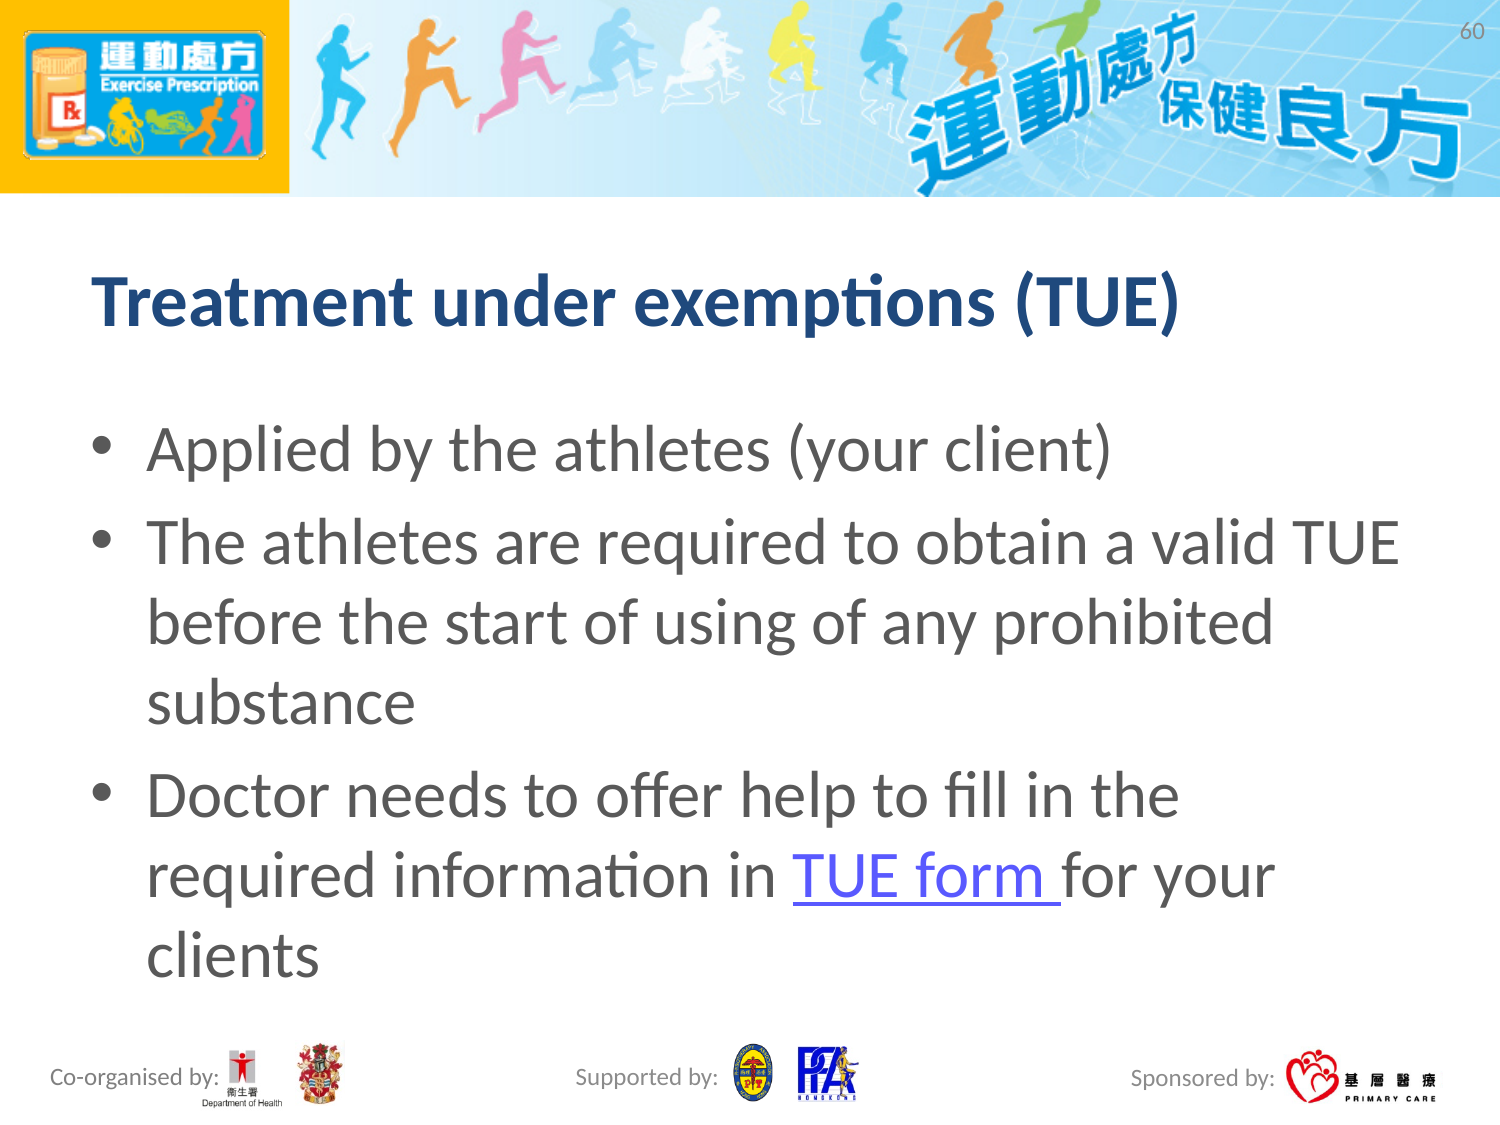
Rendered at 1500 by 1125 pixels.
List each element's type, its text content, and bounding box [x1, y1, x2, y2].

picture [948, 101, 964, 109]
picture [2, 0, 1500, 197]
picture [980, 124, 989, 129]
picture [23, 29, 266, 160]
picture [959, 133, 969, 138]
title Treatment under exemptions (TUE) [76, 219, 1428, 374]
slide_number 60 [1149, 0, 1500, 60]
picture [797, 1046, 860, 1102]
picture [975, 91, 990, 98]
picture [194, 1038, 290, 1120]
picture [978, 114, 987, 119]
picture [295, 1040, 345, 1106]
picture [731, 1042, 773, 1102]
list Applied by the athletes (your client) The athletes are required to obtain a valid TUE before the start of using of any prohibited substance Doctor needs to offer help to fill in the required information in TUE form for your clients [74, 396, 1426, 1012]
picture [1280, 1046, 1443, 1106]
